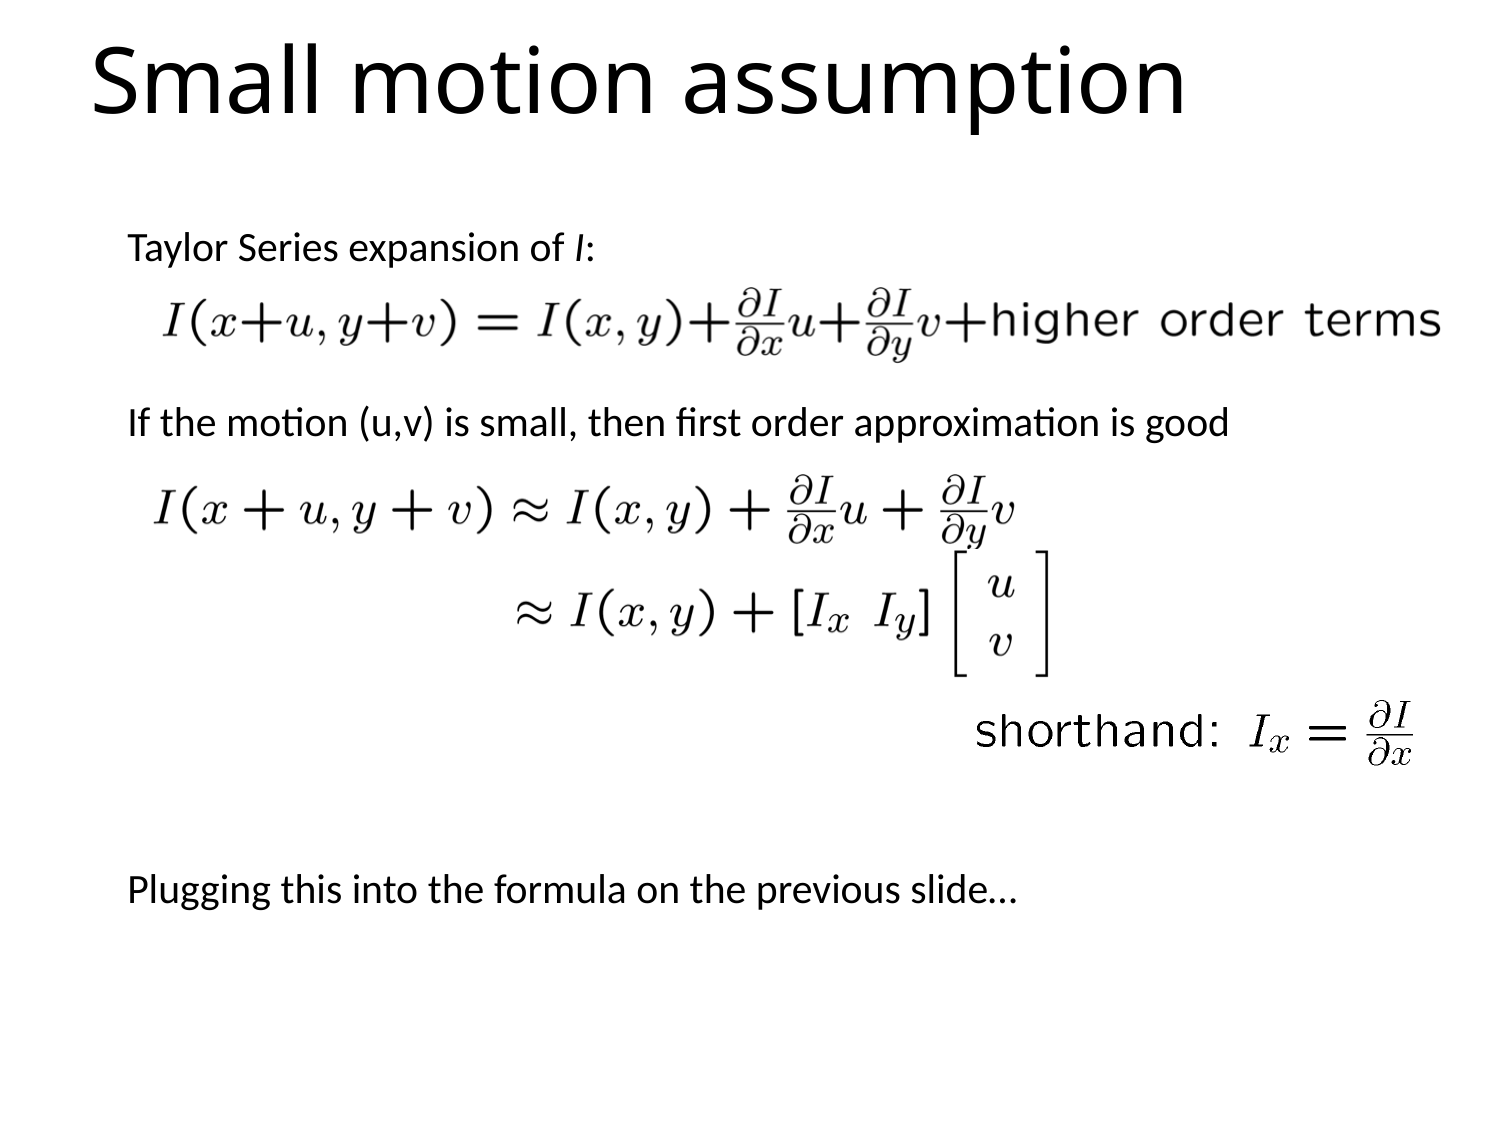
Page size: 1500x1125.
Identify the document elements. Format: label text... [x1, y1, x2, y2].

picture [162, 287, 1441, 365]
picture [516, 549, 1050, 679]
title Small motion assumption [75, 24, 1425, 143]
picture [976, 699, 1413, 767]
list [153, 474, 1017, 553]
text_box Taylor Series expansion of I: If the motion (u,v) is small, then first order approximation is good Plugging this into the formula on the previous slide… [112, 212, 1450, 1075]
